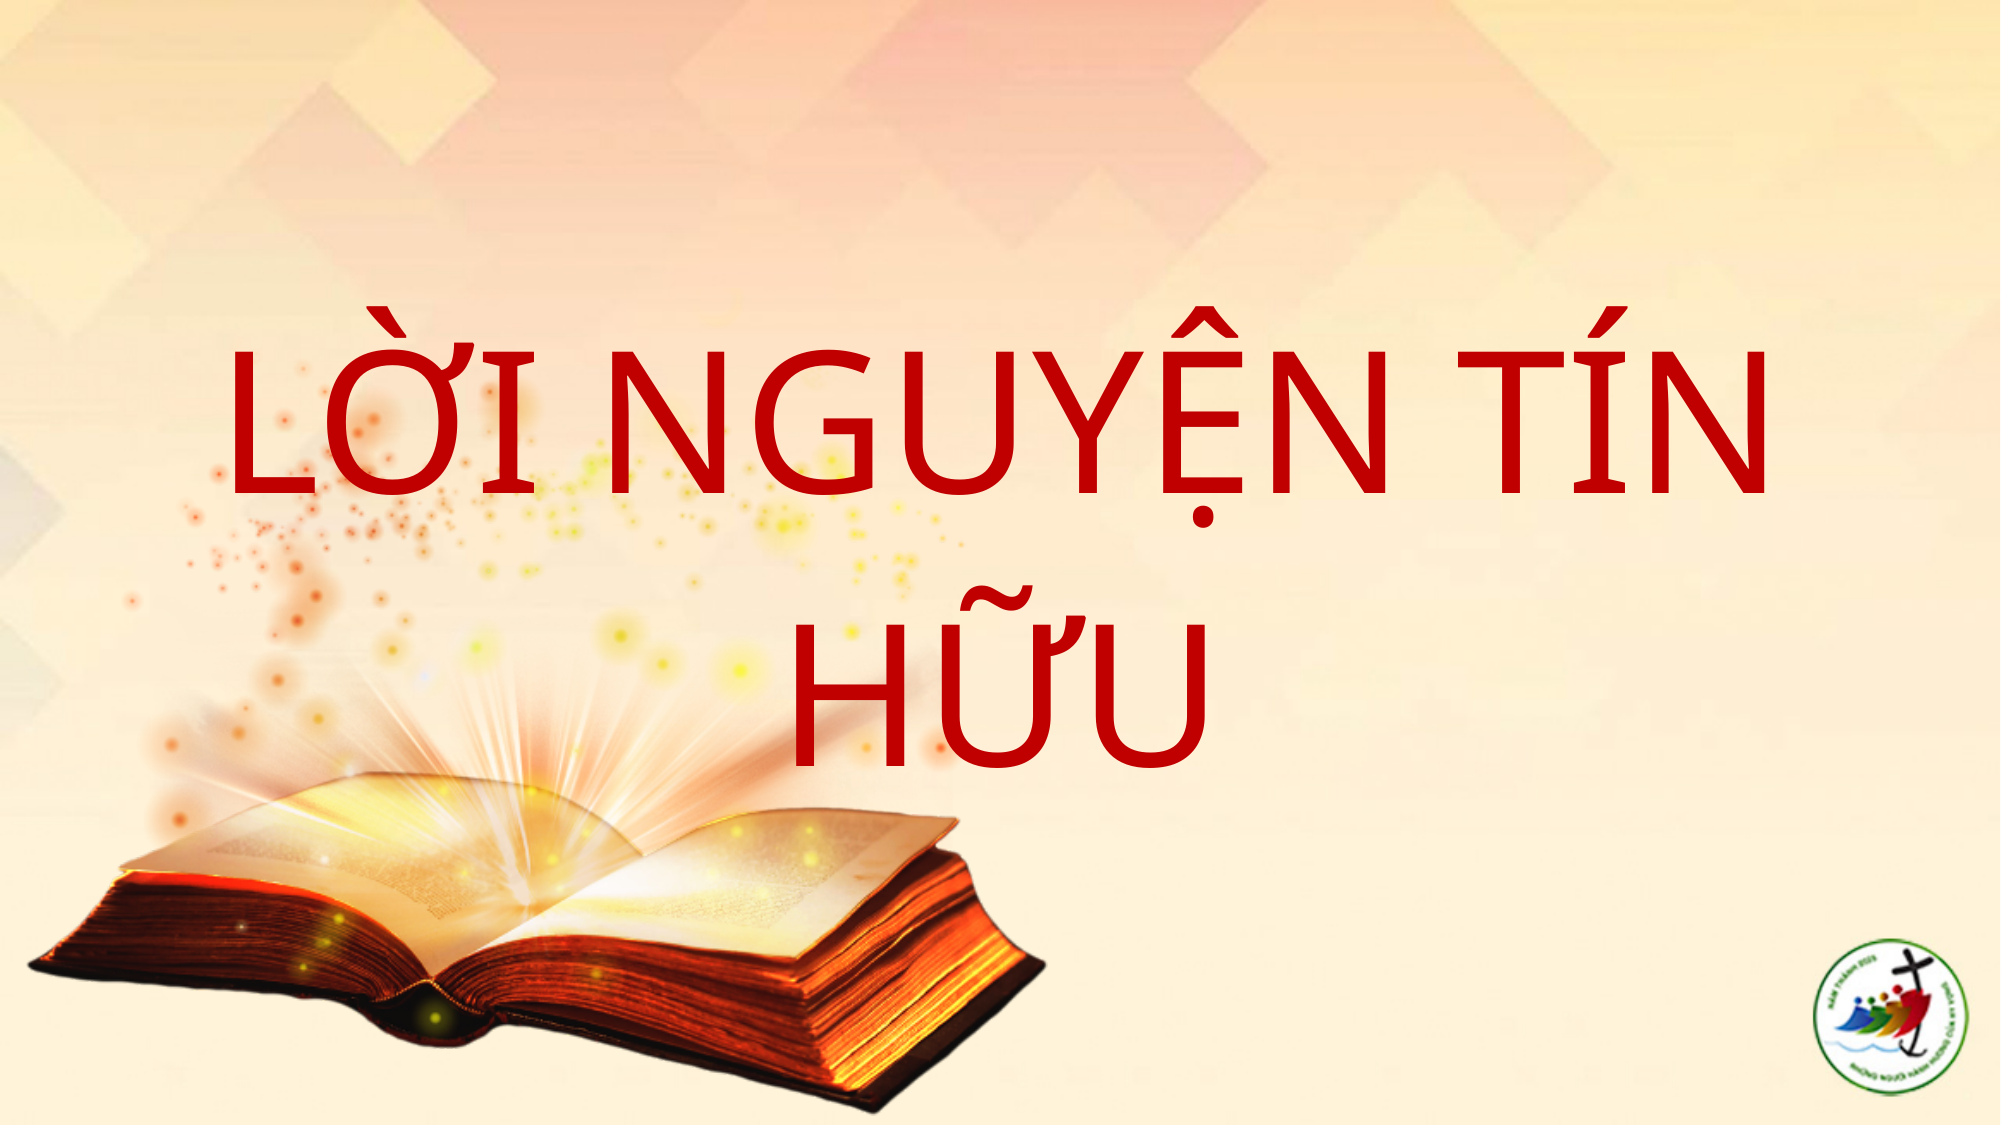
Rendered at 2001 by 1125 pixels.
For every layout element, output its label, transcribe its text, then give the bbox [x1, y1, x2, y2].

text_box LỜI NGUYỆN TÍN HỮU [17, 252, 1985, 814]
picture [0, 0, 2001, 1125]
